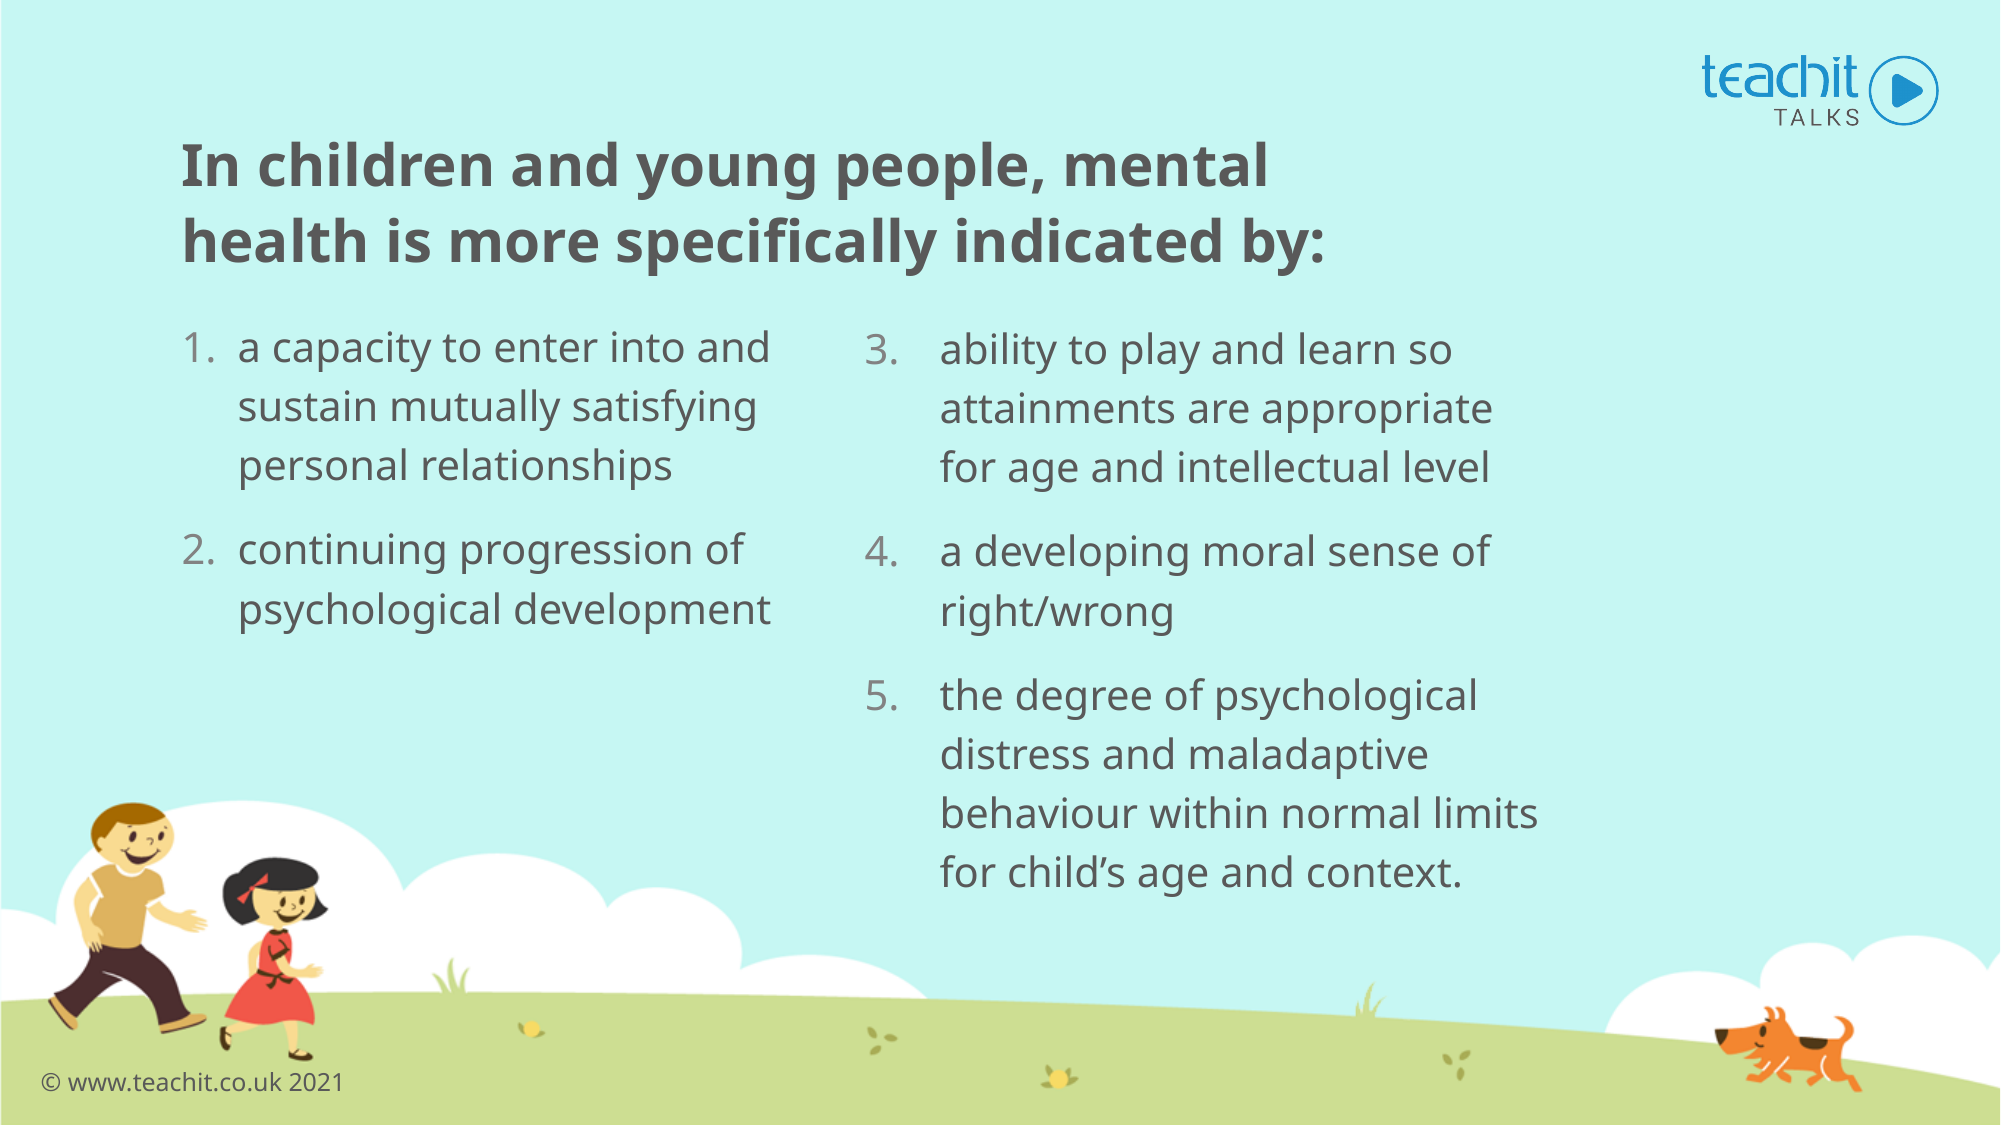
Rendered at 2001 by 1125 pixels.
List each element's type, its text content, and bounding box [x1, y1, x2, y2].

picture [0, 0, 2001, 1125]
text_box a capacity to enter into and sustain mutually satisfying personal relationships continuing progression of psychological development [166, 304, 850, 675]
text_box In children and young people, mental health is more specifically indicated by: [166, 125, 1473, 282]
text_box ability to play and learn so attainments are appropriate for age and intellectual level a developing moral sense of right/wrong the degree of psychological distress and maladaptive behaviour within normal limits for child’s age and context. [849, 306, 1565, 941]
